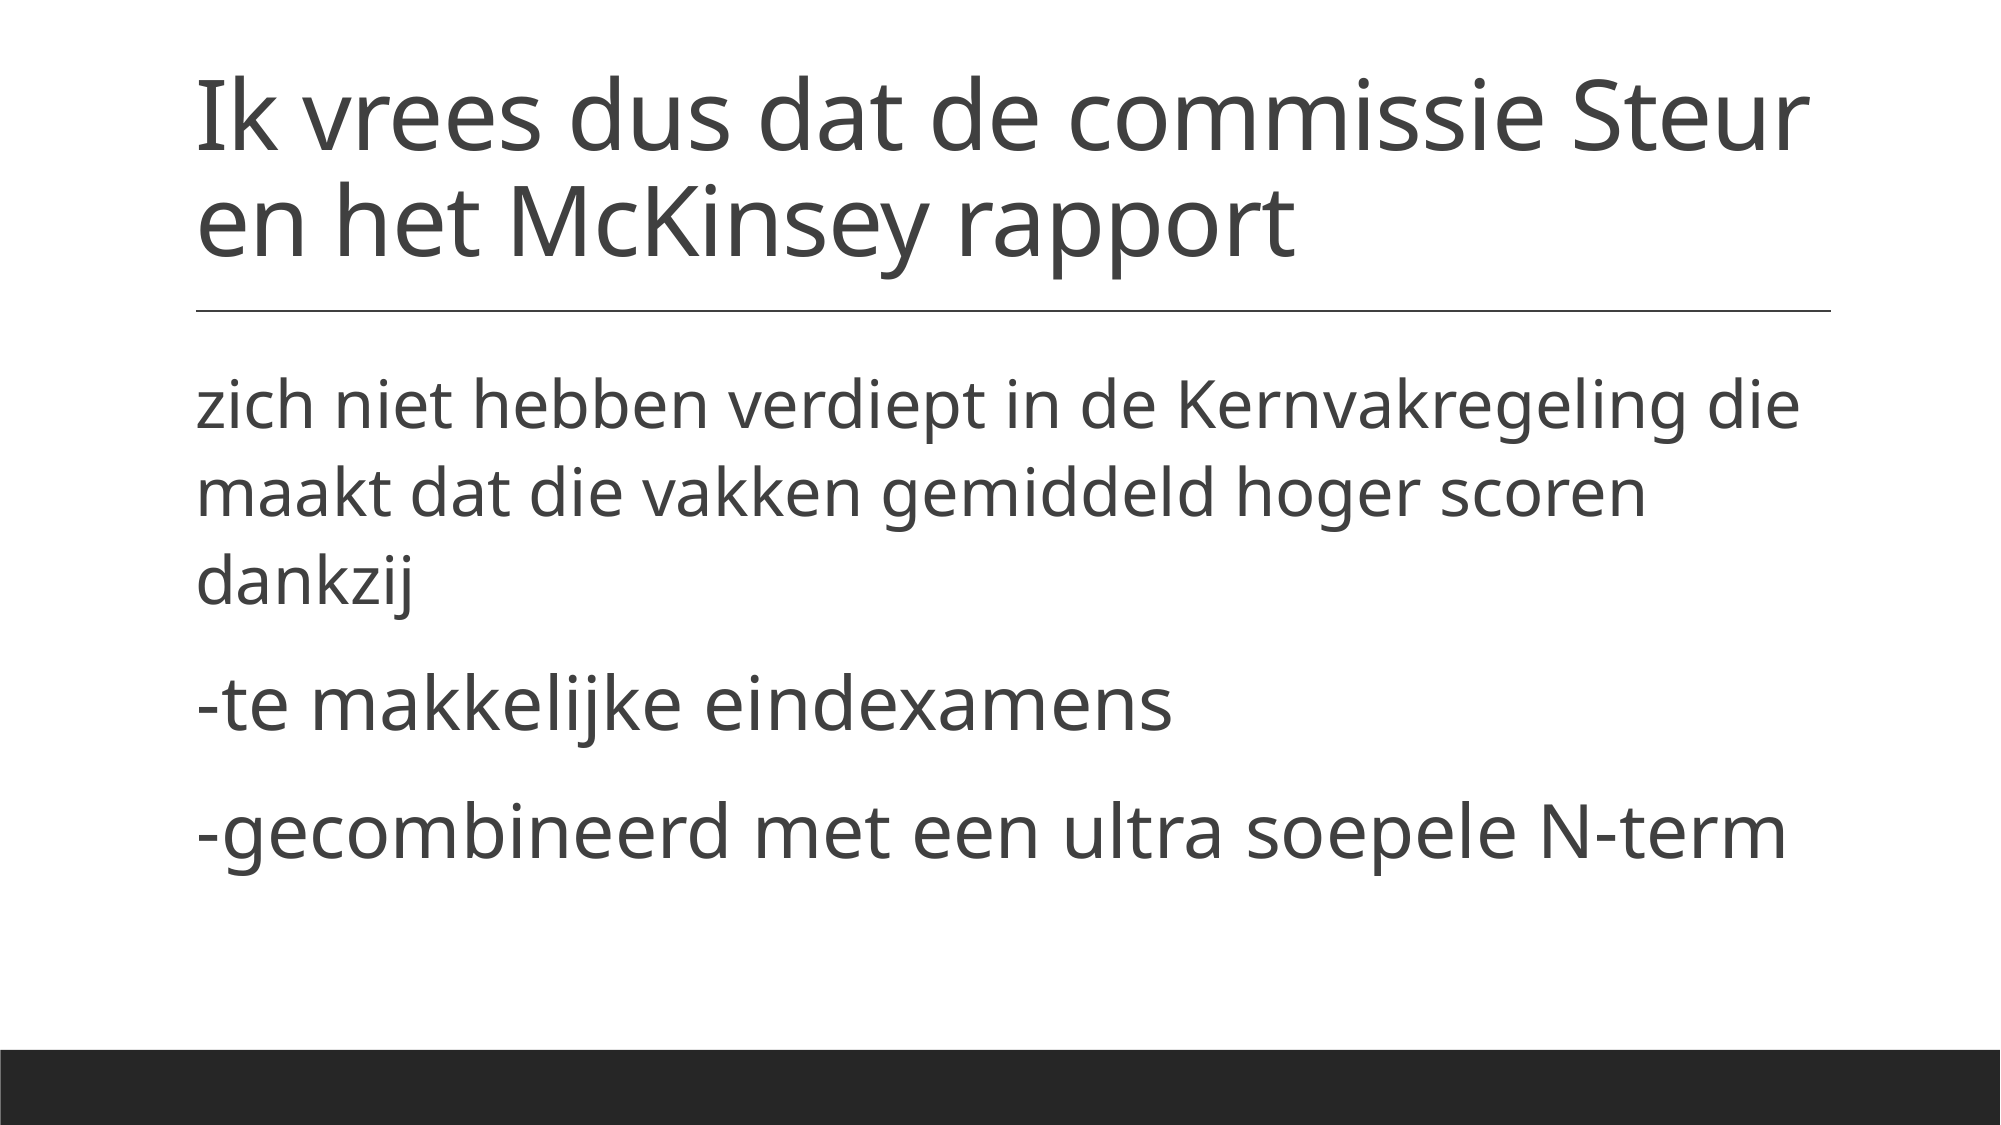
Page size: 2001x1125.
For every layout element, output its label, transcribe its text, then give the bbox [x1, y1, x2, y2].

list zich niet hebben verdiept in de Kernvakregeling die maakt dat die vakken gemiddeld hoger scoren dankzij -te makkelijke eindexamens -gecombineerd met een ultra soepele N-term [180, 345, 1830, 963]
title Ik vrees dus dat de commissie Steur en het McKinsey rapport [180, 47, 1830, 285]
